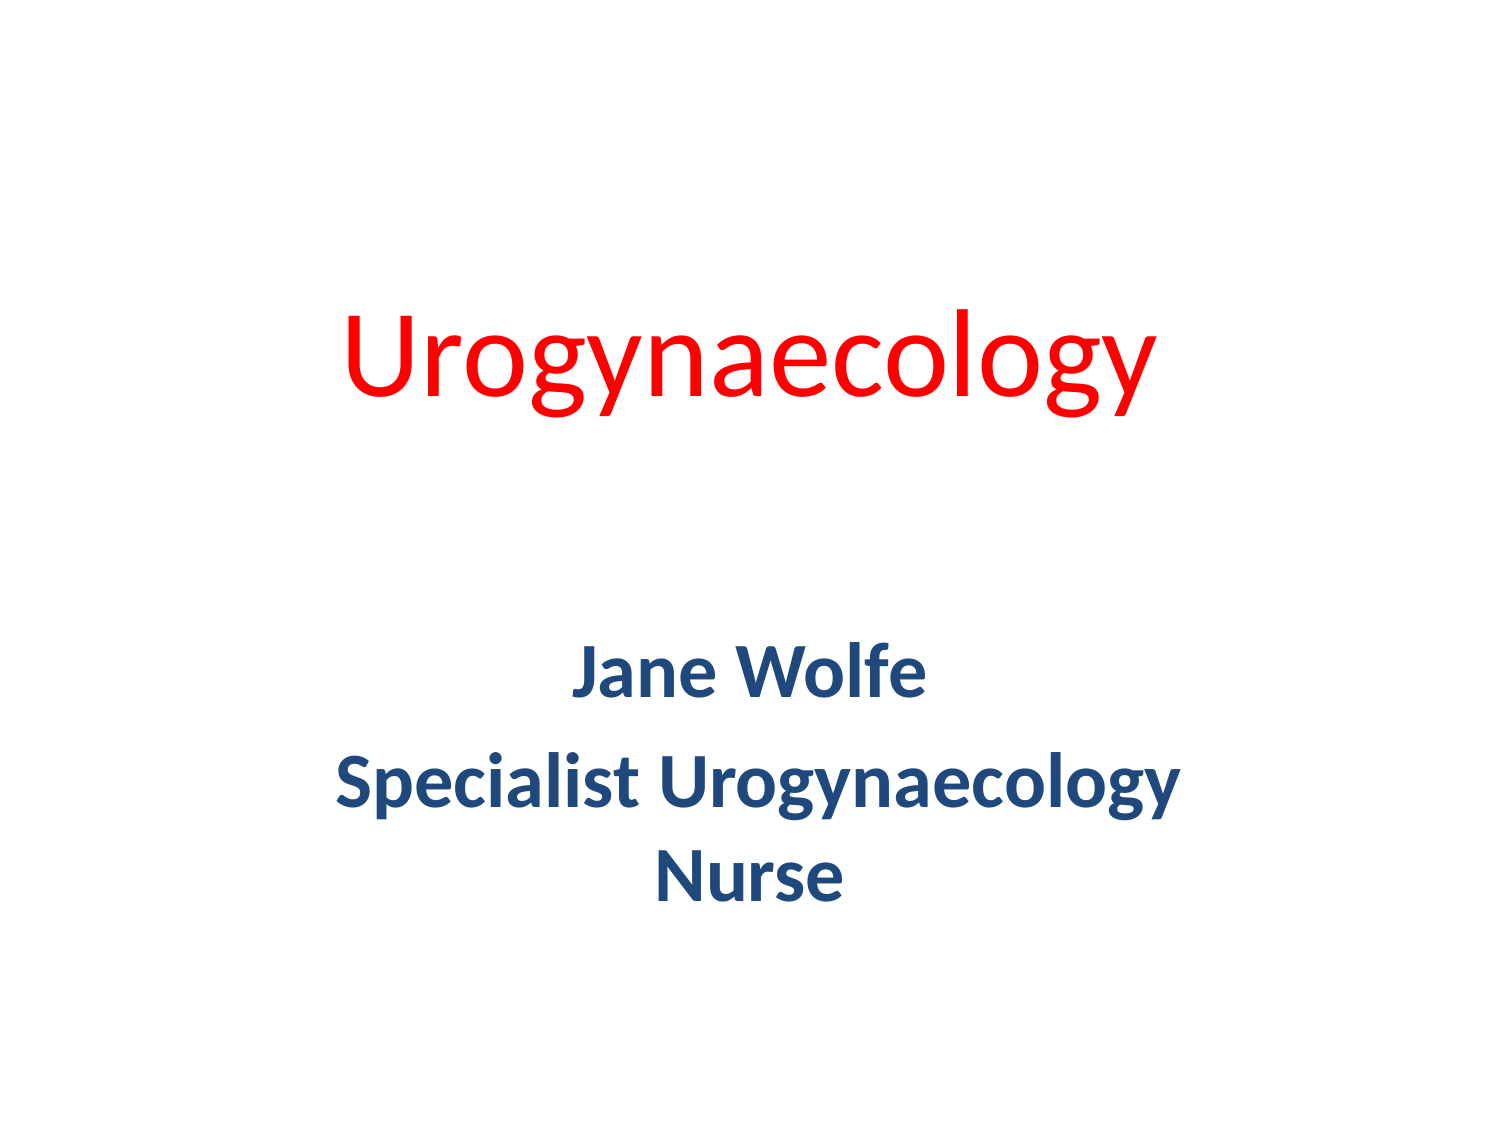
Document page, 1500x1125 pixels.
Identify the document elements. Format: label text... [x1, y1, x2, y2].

title Urogynaecology [112, 101, 1388, 591]
subtitle Jane Wolfe Specialist Urogynaecology Nurse [225, 550, 1275, 925]
